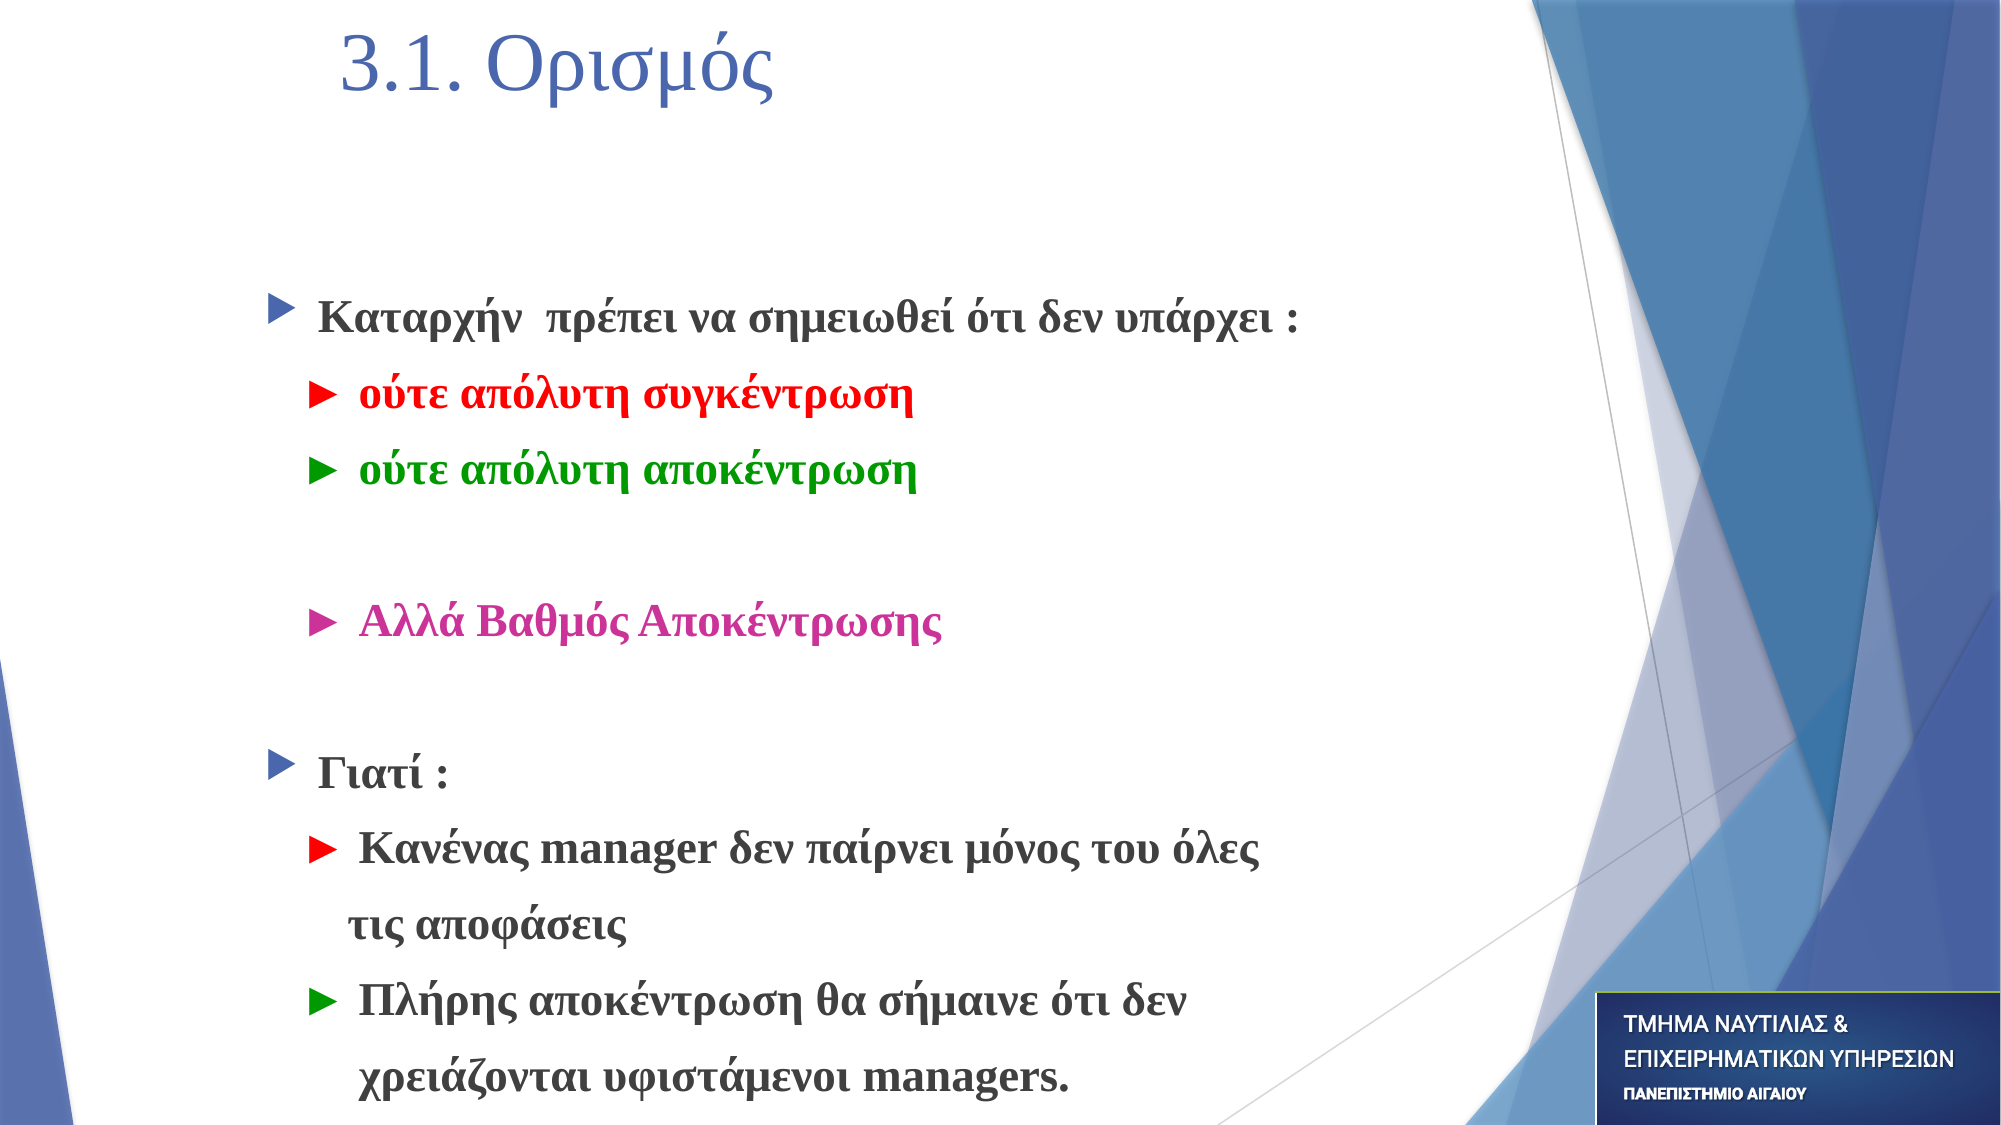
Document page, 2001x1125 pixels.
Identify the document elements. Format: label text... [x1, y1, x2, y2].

picture [1595, 991, 2000, 1125]
title 3.1. Ορισμός [324, 0, 1538, 263]
list Καταρχήν πρέπει να σημειωθεί ότι δεν υπάρχει : ► ούτε απόλυτη συγκέντρωση ► ούτε απόλυτη αποκέντρωση ► Αλλά Βαθμός Αποκέντρωσης Γιατί : ► Κανένας manager δεν παίρνει μόνος του όλες τις αποφάσεις ► Πλήρης αποκέντρωση θα σήμαινε ότι δεν χρειάζονται υφιστάμενοι managers. [249, 277, 1550, 1113]
